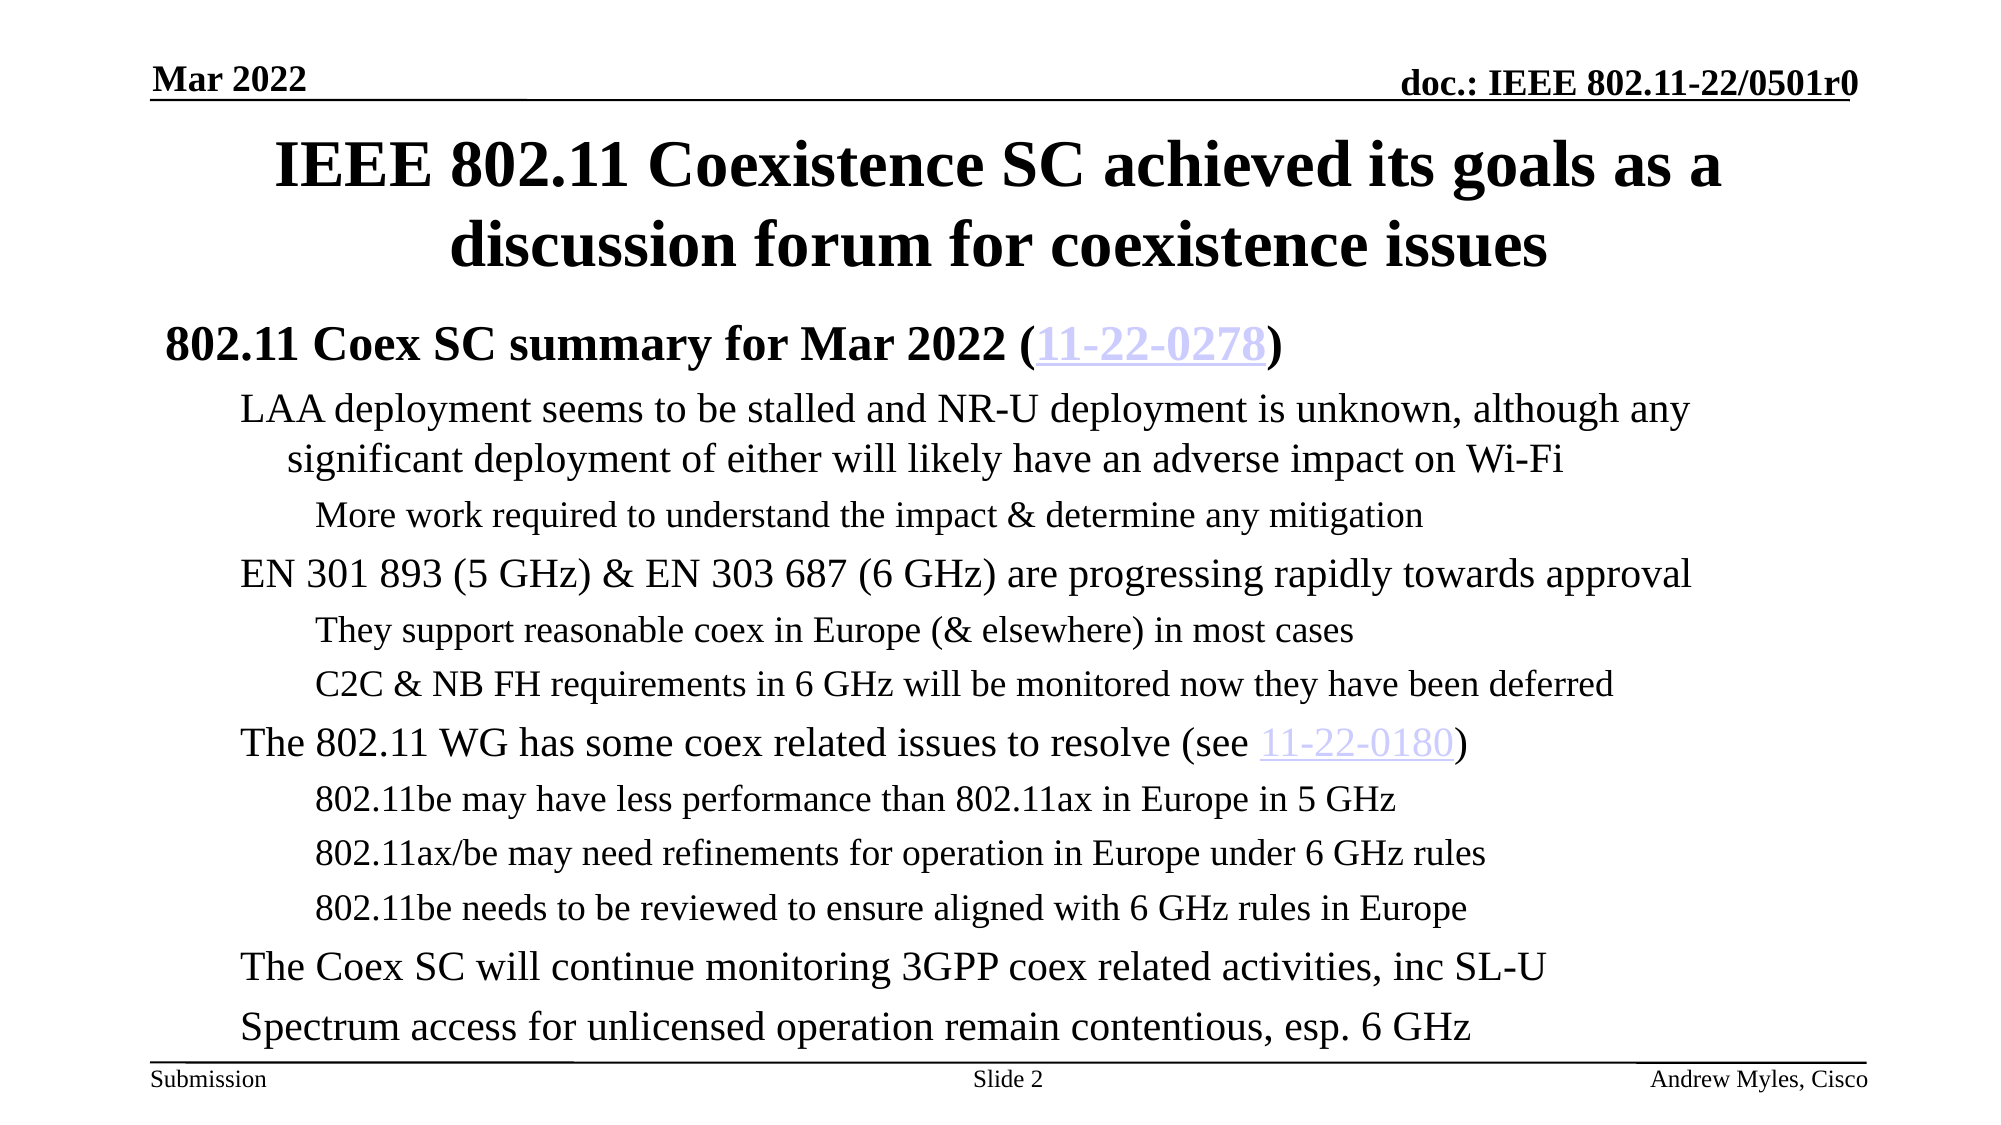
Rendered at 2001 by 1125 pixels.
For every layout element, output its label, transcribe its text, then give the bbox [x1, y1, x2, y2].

title IEEE 802.11 Coexistence SC achieved its goals as a discussion forum for coexistence issues [149, 112, 1850, 288]
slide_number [152, 54, 563, 100]
list 802.11 Coex SC summary for Mar 2022 (11-22-0278) LAA deployment seems to be stalled and NR-U deployment is unknown, although any significant deployment of either will likely have an adverse impact on Wi-Fi More work required to understand the impact & determine any mitigation EN 301 893 (5 GHz) & EN 303 687 (6 GHz) are progressing rapidly towards approval They support reasonable coex in Europe (& elsewhere) in most cases C2C & NB FH requirements in 6 GHz will be monitored now they have been deferred The 802.11 WG has some coex related issues to resolve (see 11-22-0180) 802.11be may have less performance than 802.11ax in Europe in 5 GHz 802.11ax/be may need refinements for operation in Europe under 6 GHz rules 802.11be needs to be reviewed to ensure aligned with 6 GHz rules in Europe The Coex SC will continue monitoring 3GPP coex related activities, inc SL-U Spectrum access for unlicensed operation remain contentious, esp. 6 GHz [149, 302, 1850, 1048]
footer Andrew Myles, Cisco [1171, 1061, 1869, 1093]
slide_number Slide 2 [950, 1061, 1067, 1123]
